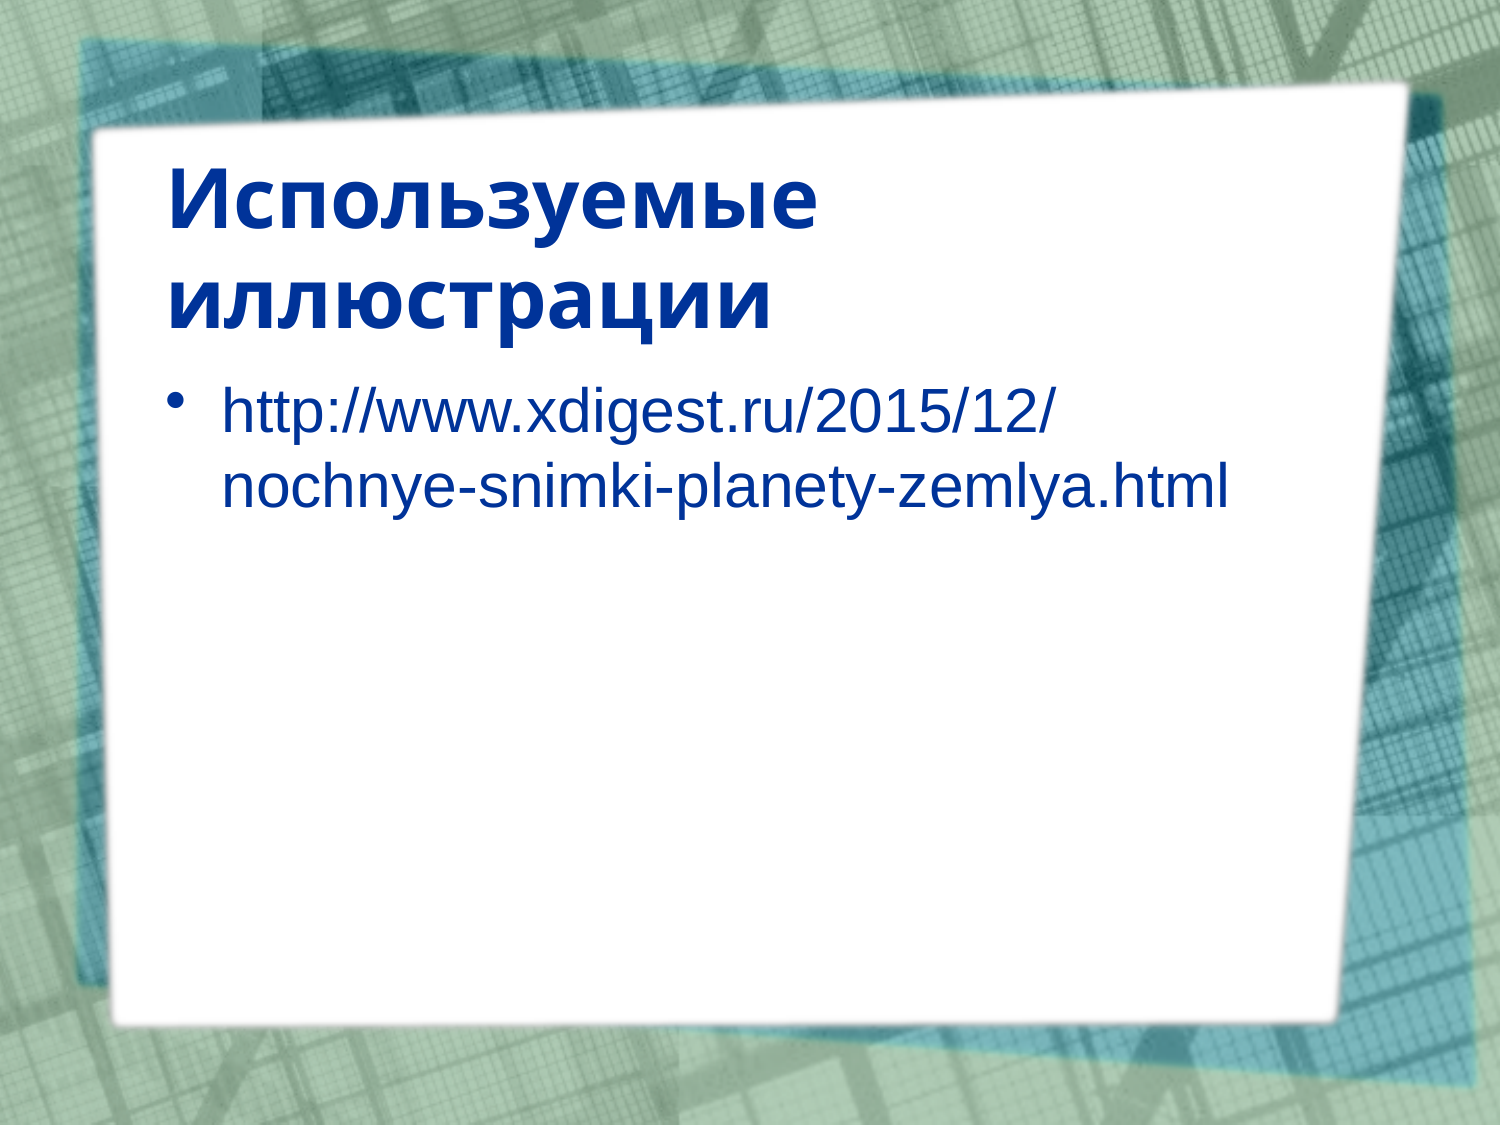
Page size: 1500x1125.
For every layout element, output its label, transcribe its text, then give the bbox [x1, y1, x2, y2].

picture [0, 0, 1500, 1125]
title Используемые иллюстрации [150, 137, 1300, 353]
list http://www.xdigest.ru/2015/12/nochnye-snimki-planety-zemlya.html [150, 362, 1300, 1013]
